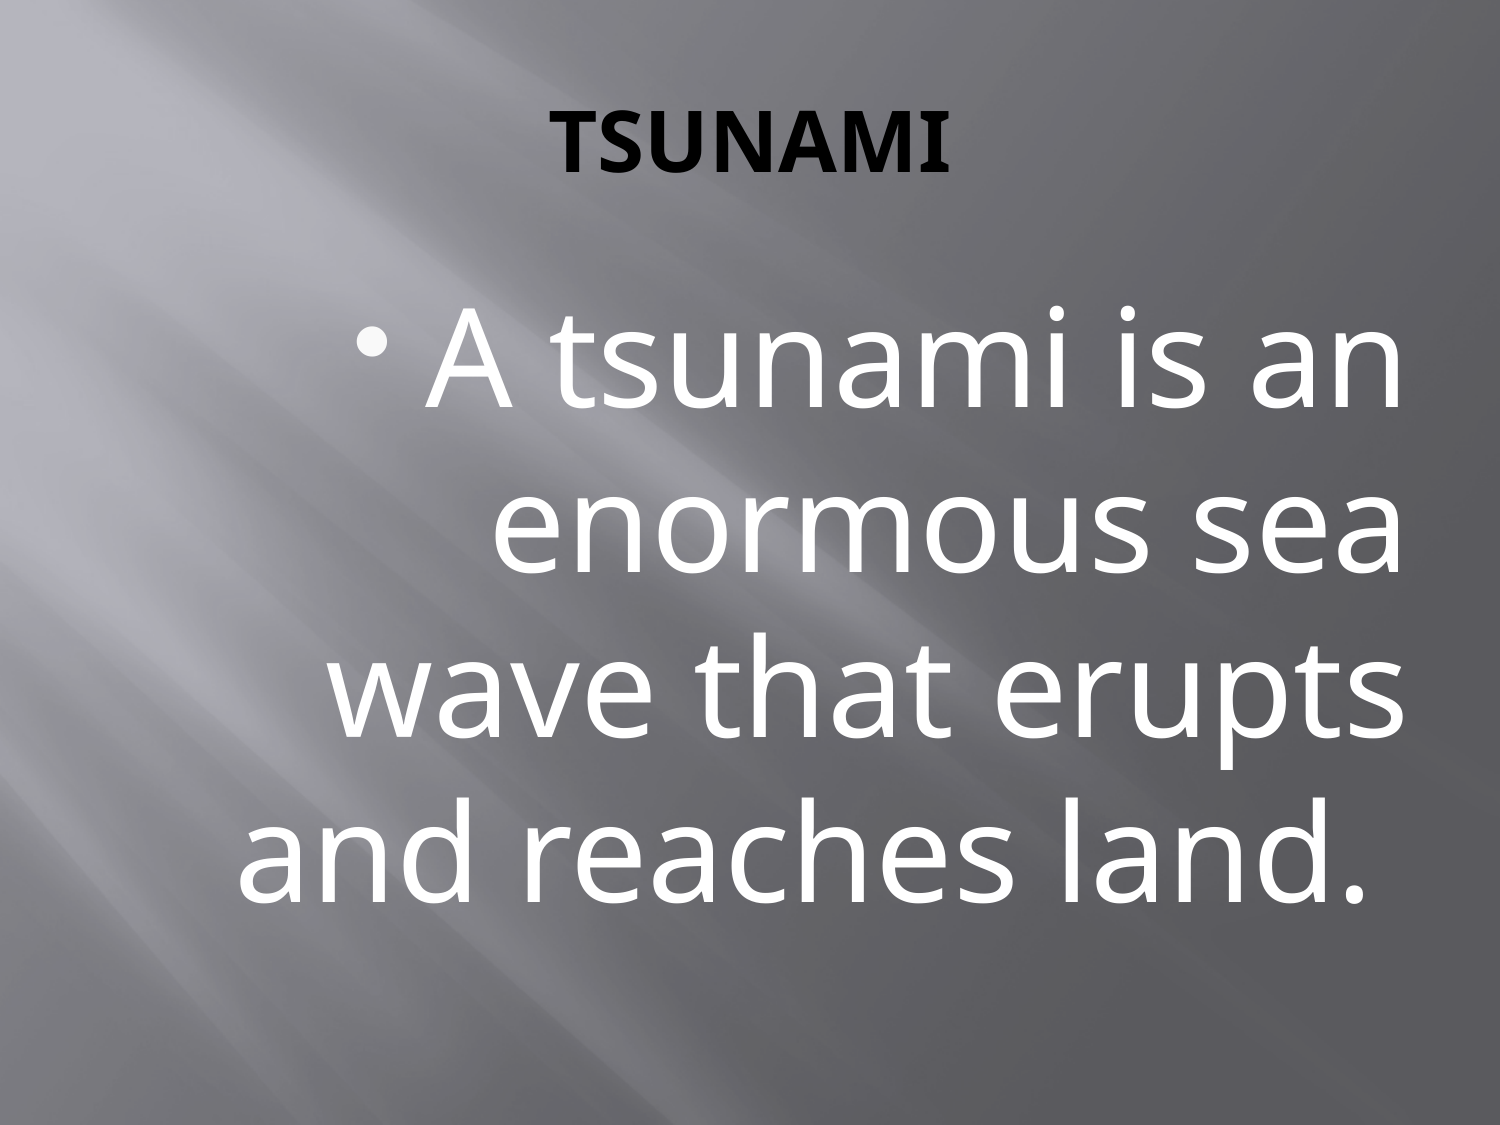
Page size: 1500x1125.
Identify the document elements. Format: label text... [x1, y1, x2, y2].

list A tsunami is an enormous sea wave that erupts and reaches land. [75, 262, 1425, 1035]
title TSUNAMI [75, 45, 1425, 233]
